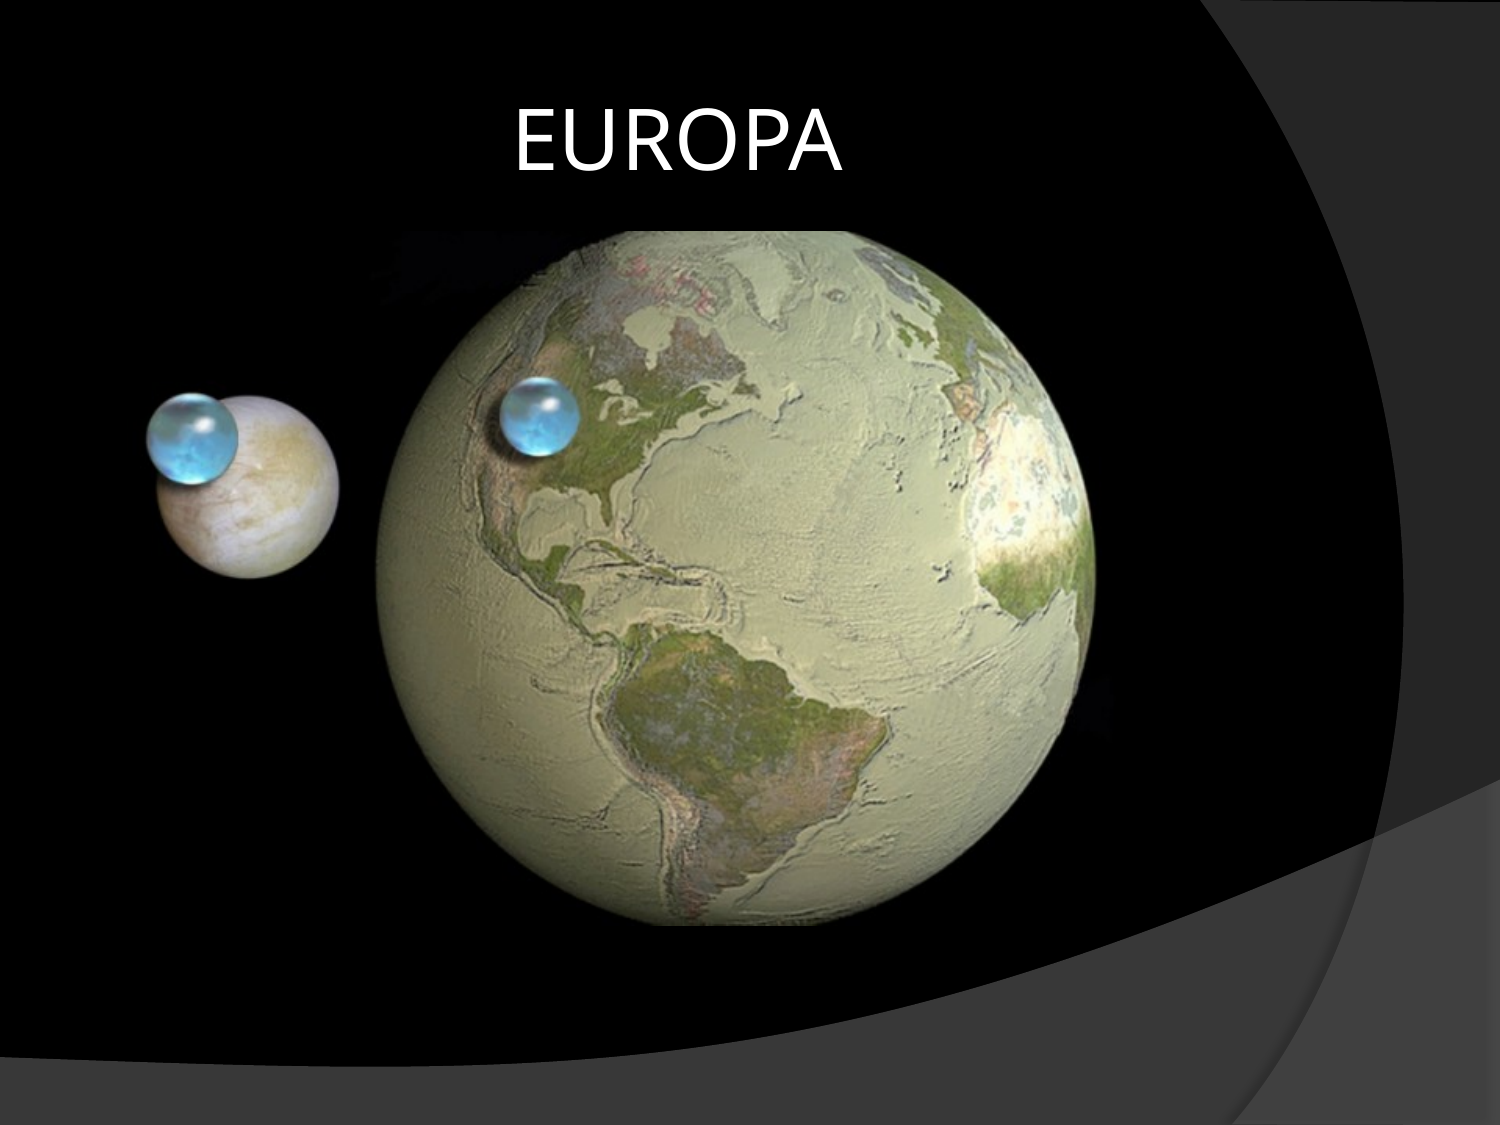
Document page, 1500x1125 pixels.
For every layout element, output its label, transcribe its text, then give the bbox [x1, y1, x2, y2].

picture [76, 231, 1116, 926]
title EUROPA [64, 42, 1290, 231]
